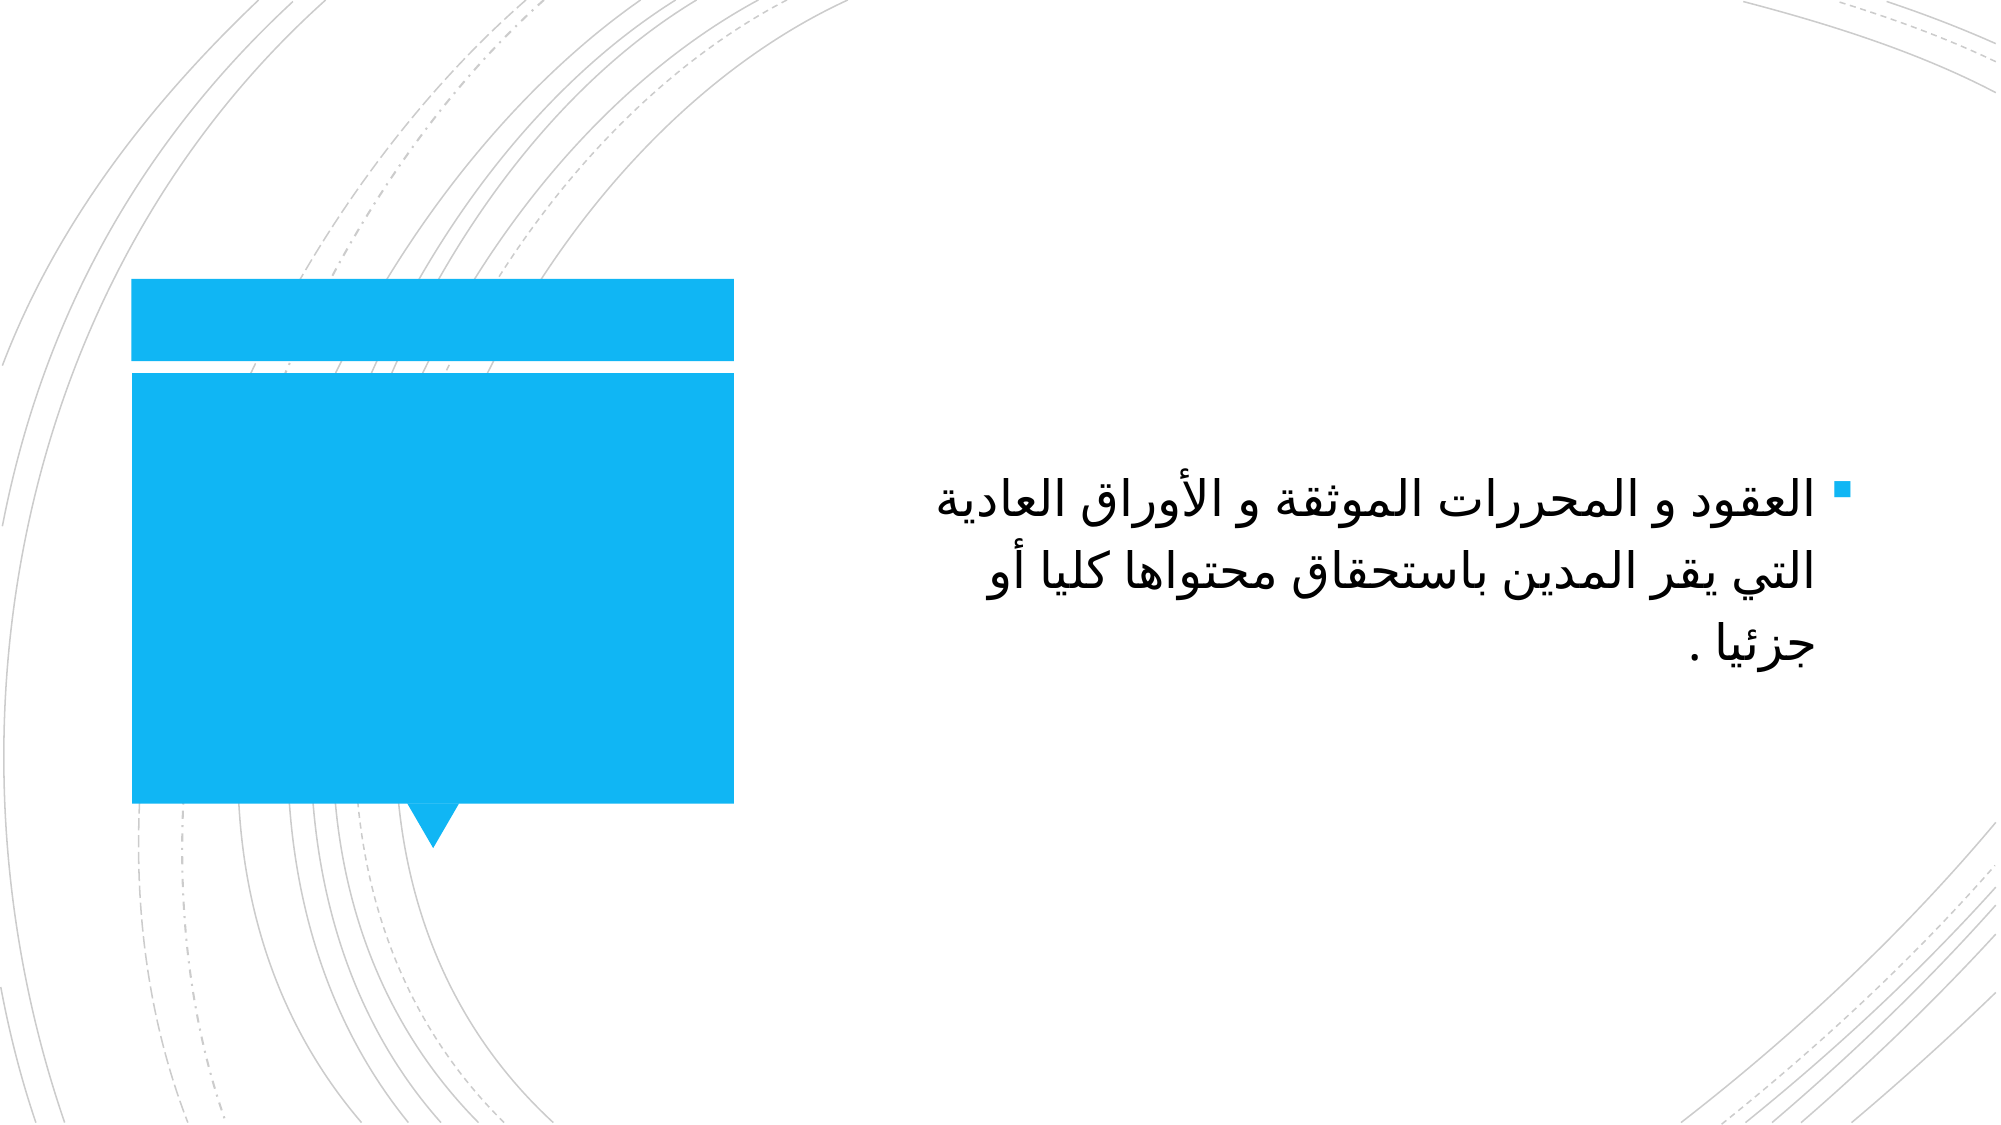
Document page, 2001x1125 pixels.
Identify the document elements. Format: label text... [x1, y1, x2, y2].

list العقود و المحررات الموثقة و الأوراق العادية التي يقر المدين باستحقاق محتواها كليا أو جزئيا . [839, 131, 1871, 993]
